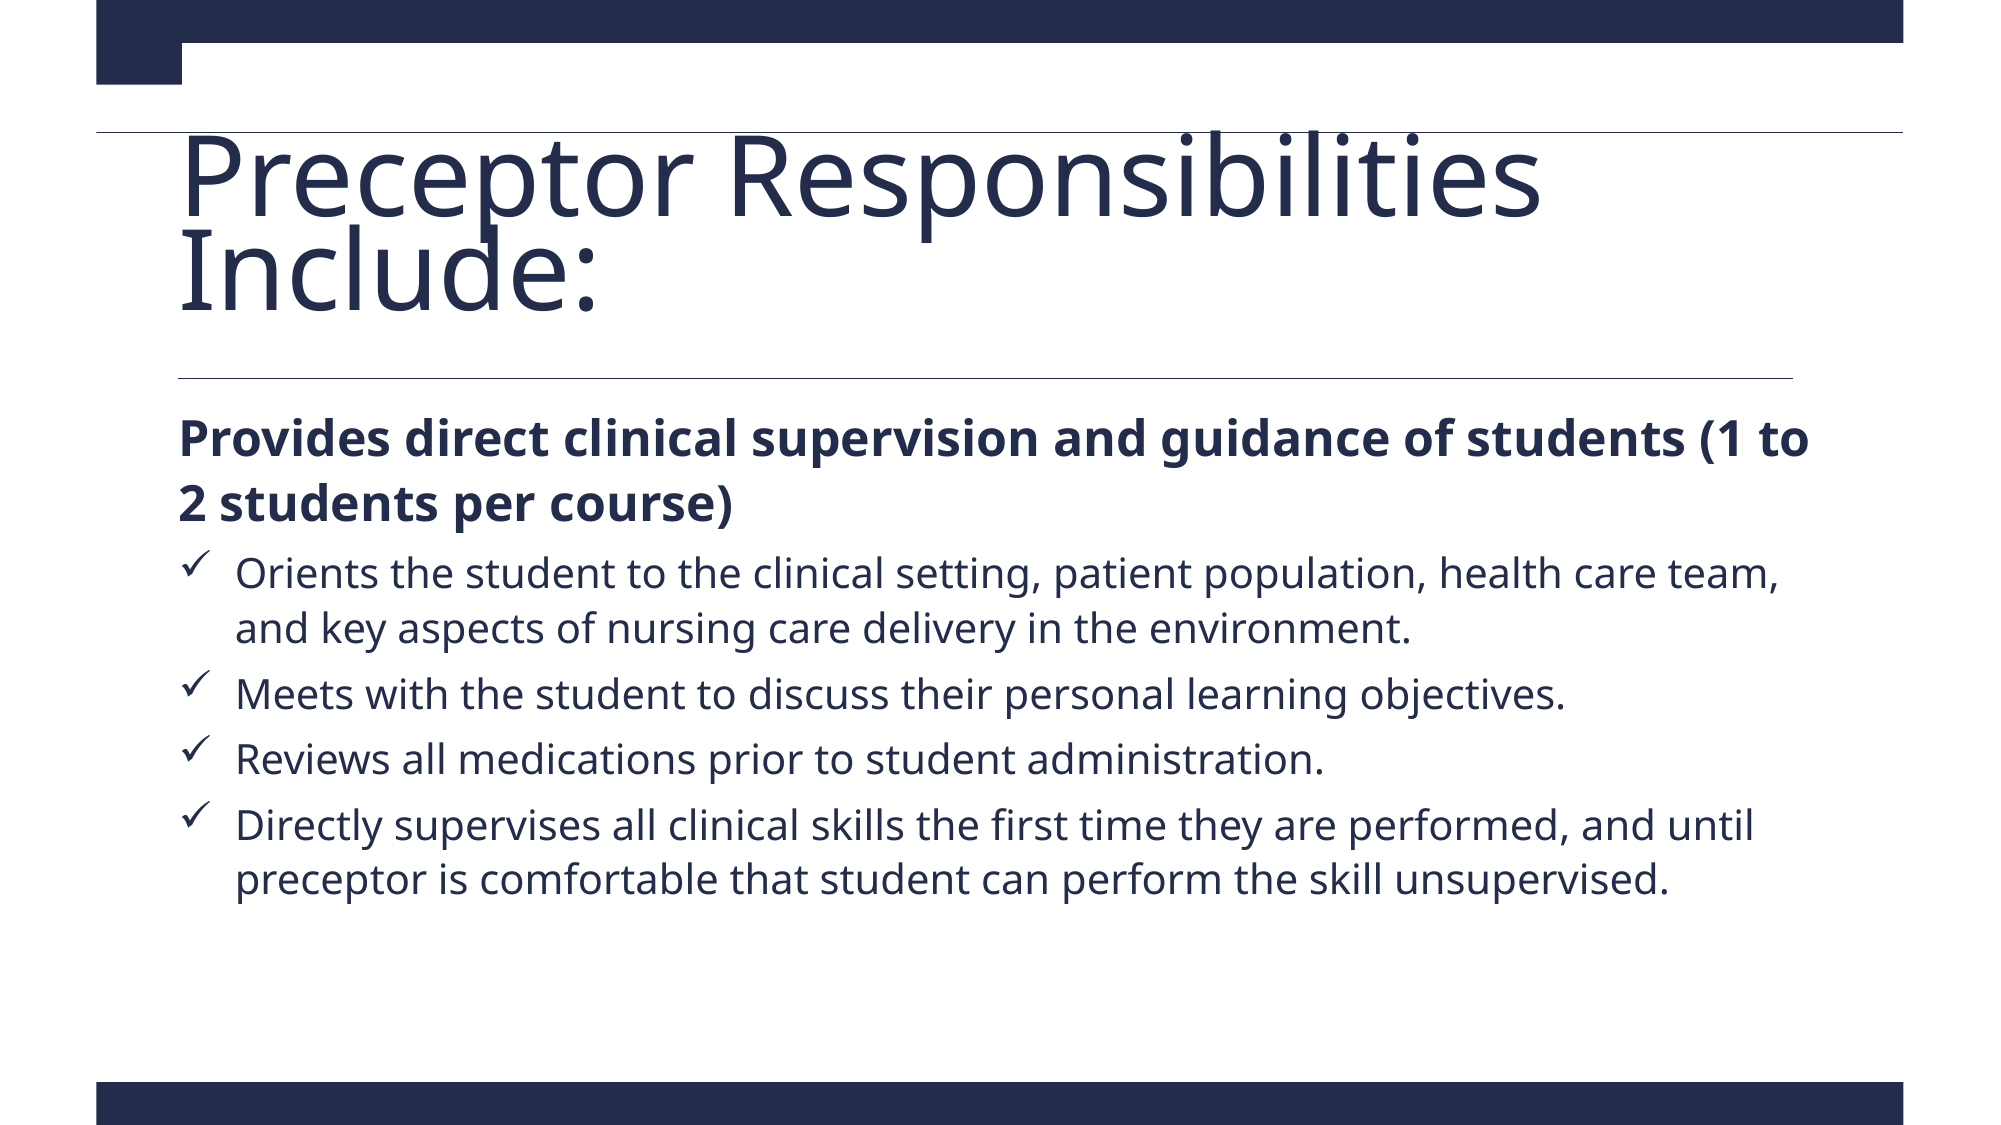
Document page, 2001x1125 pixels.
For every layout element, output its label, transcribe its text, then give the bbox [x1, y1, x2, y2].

title Preceptor Responsibilities Include: [178, 173, 1813, 330]
list Provides direct clinical supervision and guidance of students (1 to 2 students per course) Orients the student to the clinical setting, patient population, health care team, and key aspects of nursing care delivery in the environment. Meets with the student to discuss their personal learning objectives. Reviews all medications prior to student administration. Directly supervises all clinical skills the first time they are performed, and until preceptor is comfortable that student can perform the skill unsupervised. [178, 399, 1813, 1001]
